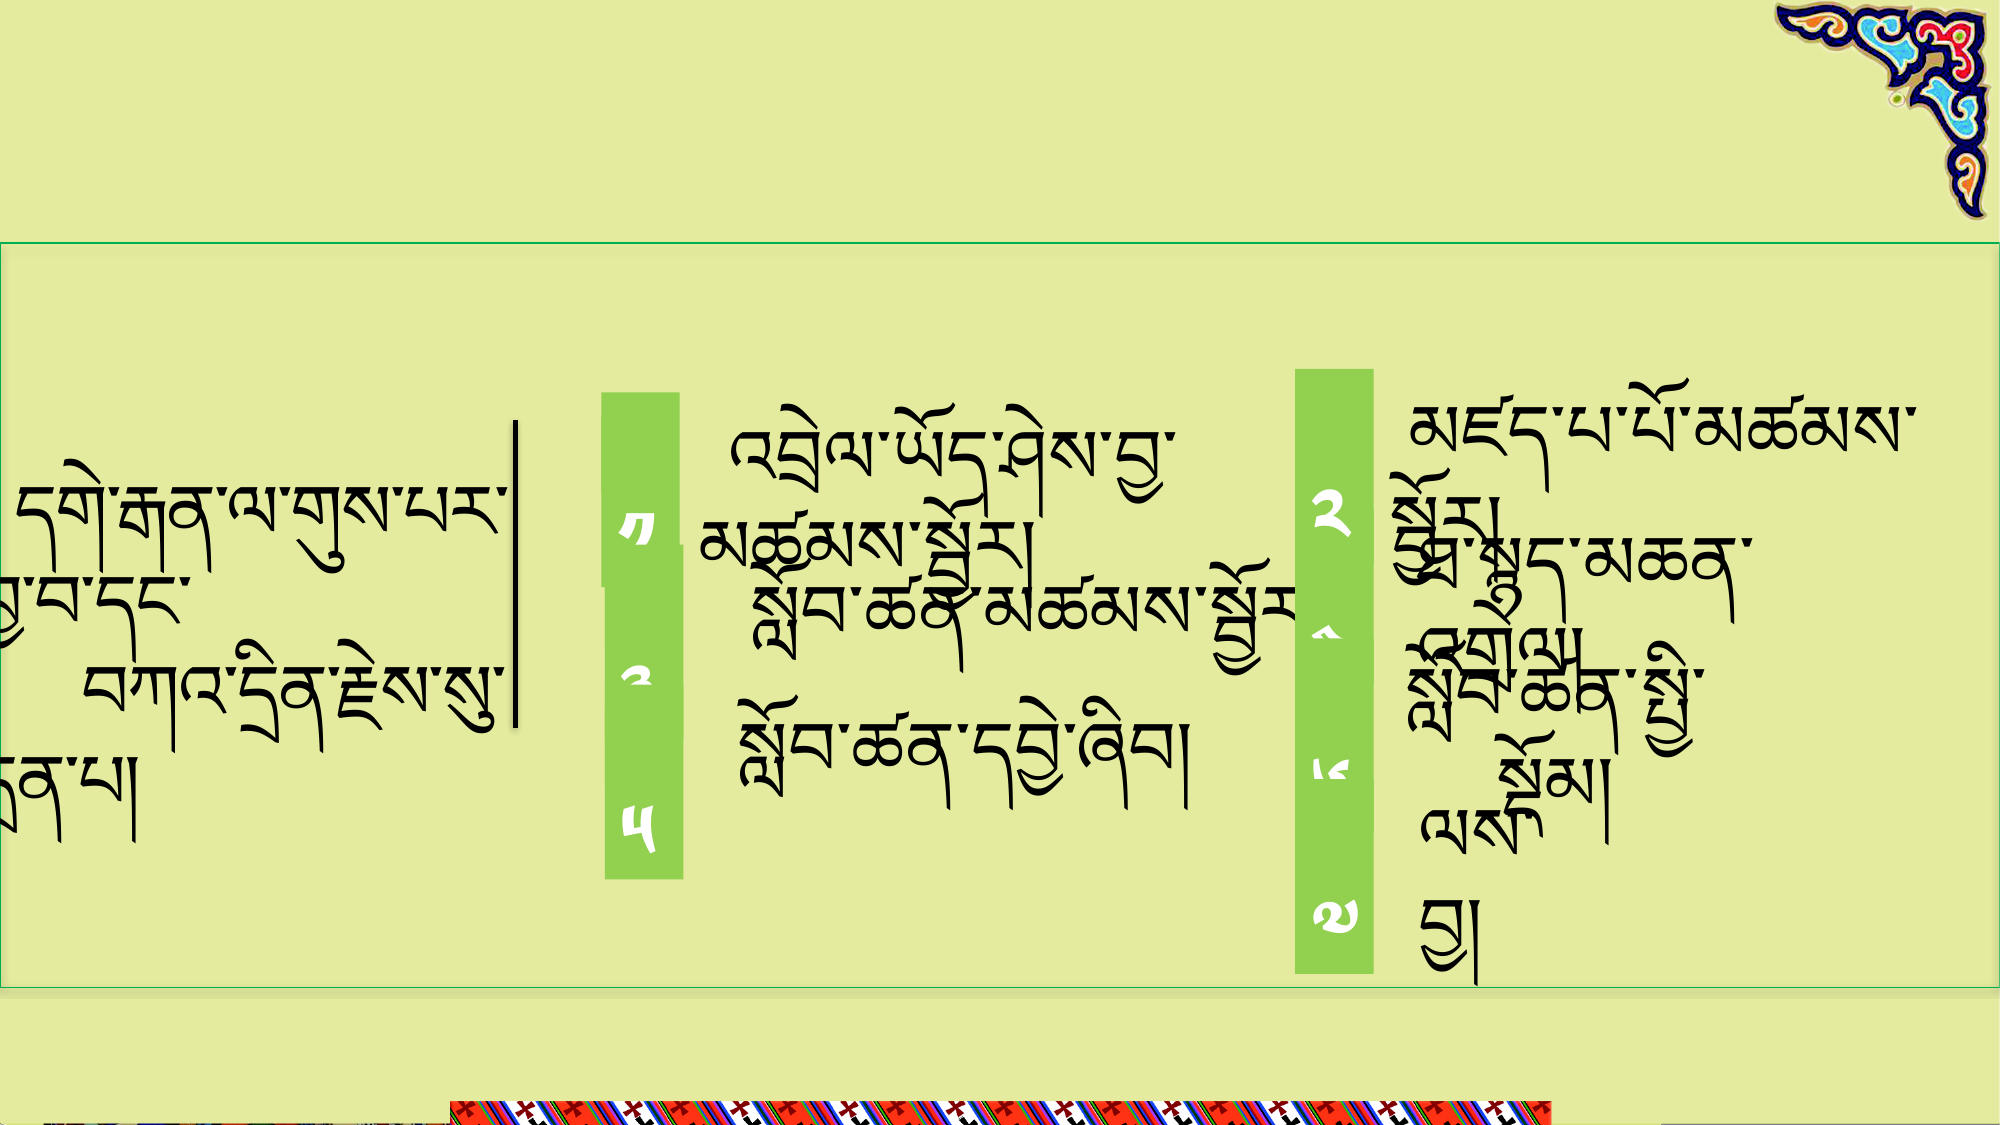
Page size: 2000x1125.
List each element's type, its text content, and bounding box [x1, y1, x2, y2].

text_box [1294, 509, 1374, 616]
text_box འབྲེལ་ཡོད་ཤེས་བྱ་མཚམས་སྦྱོར། [683, 401, 1295, 556]
text_box སློབ་ཚན་སྤྱི་སྡོམ། [1377, 638, 1736, 833]
text_box སློབ་ཚན་མཚམས་སྦྱོར། [684, 556, 1295, 693]
text_box སློབ་ཚན་དབྱེ་ཞིབ། [677, 693, 1295, 938]
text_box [601, 392, 680, 499]
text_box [604, 684, 684, 792]
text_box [604, 544, 684, 651]
text_box [0, 242, 2000, 988]
text_box མཛད་པ་པོ་མཚམས་སྦྱོར། [1374, 375, 1936, 661]
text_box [1294, 638, 1374, 745]
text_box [1294, 368, 1374, 476]
picture [0, 0, 2000, 242]
text_box དགེ་རྒན་ལ་གུས་པར་བྱ་བ་དང་ བཀའ་དྲིན་རྗེས་སུ་དྲན་པ། [0, 456, 570, 981]
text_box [1294, 778, 1374, 886]
picture [0, 988, 2000, 1125]
text_box ལས་བྱ། [1403, 779, 1603, 974]
text_box ཐ་སྙད་མཆན་འགྲེལ། [1401, 507, 1888, 703]
